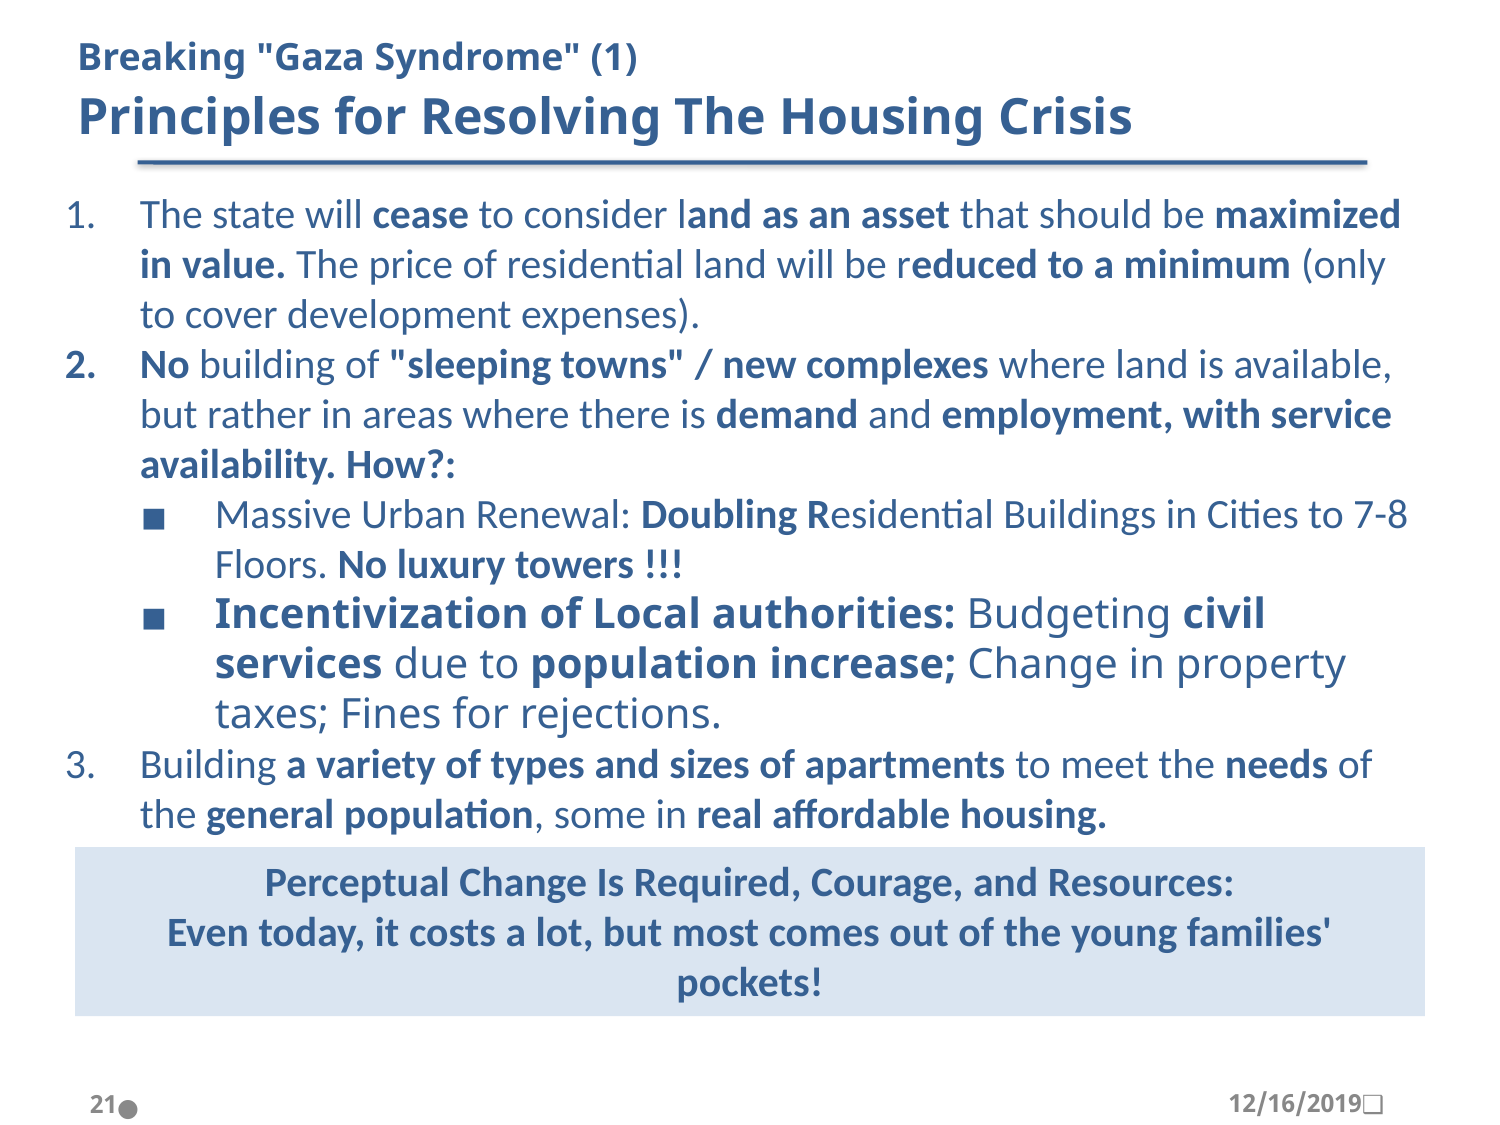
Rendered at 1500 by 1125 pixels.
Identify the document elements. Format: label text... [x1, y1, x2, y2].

text_box [22, 0, 291, 92]
text_box Perceptual Change Is Required, Courage, and Resources: Even today, it costs a lot, but most comes out of the young families' pockets! [75, 847, 1425, 1017]
text_box 12/16/2019 [1074, 1042, 1425, 1103]
text_box Breaking "Gaza Syndrome" (1) Principles for Resolving The Housing Crisis [62, 24, 1463, 150]
text_box <number> [74, 1042, 425, 1103]
text_box The state will cease to consider land as an asset that should be maximized in value. The price of residential land will be reduced to a minimum (only to cover development expenses). No building of "sleeping towns" / new complexes where land is available, but rather in areas where there is demand and employment, with service availability. How?: Massive Urban Renewal: Doubling Residential Buildings in Cities to 7-8 Floors. No luxury towers !!! Incentivization of Local authorities: Budgeting civil services due to population increase; Change in property taxes; Fines for rejections. Building a variety of types and sizes of apartments to meet the needs of the general population, some in real affordable housing. [49, 179, 1430, 865]
